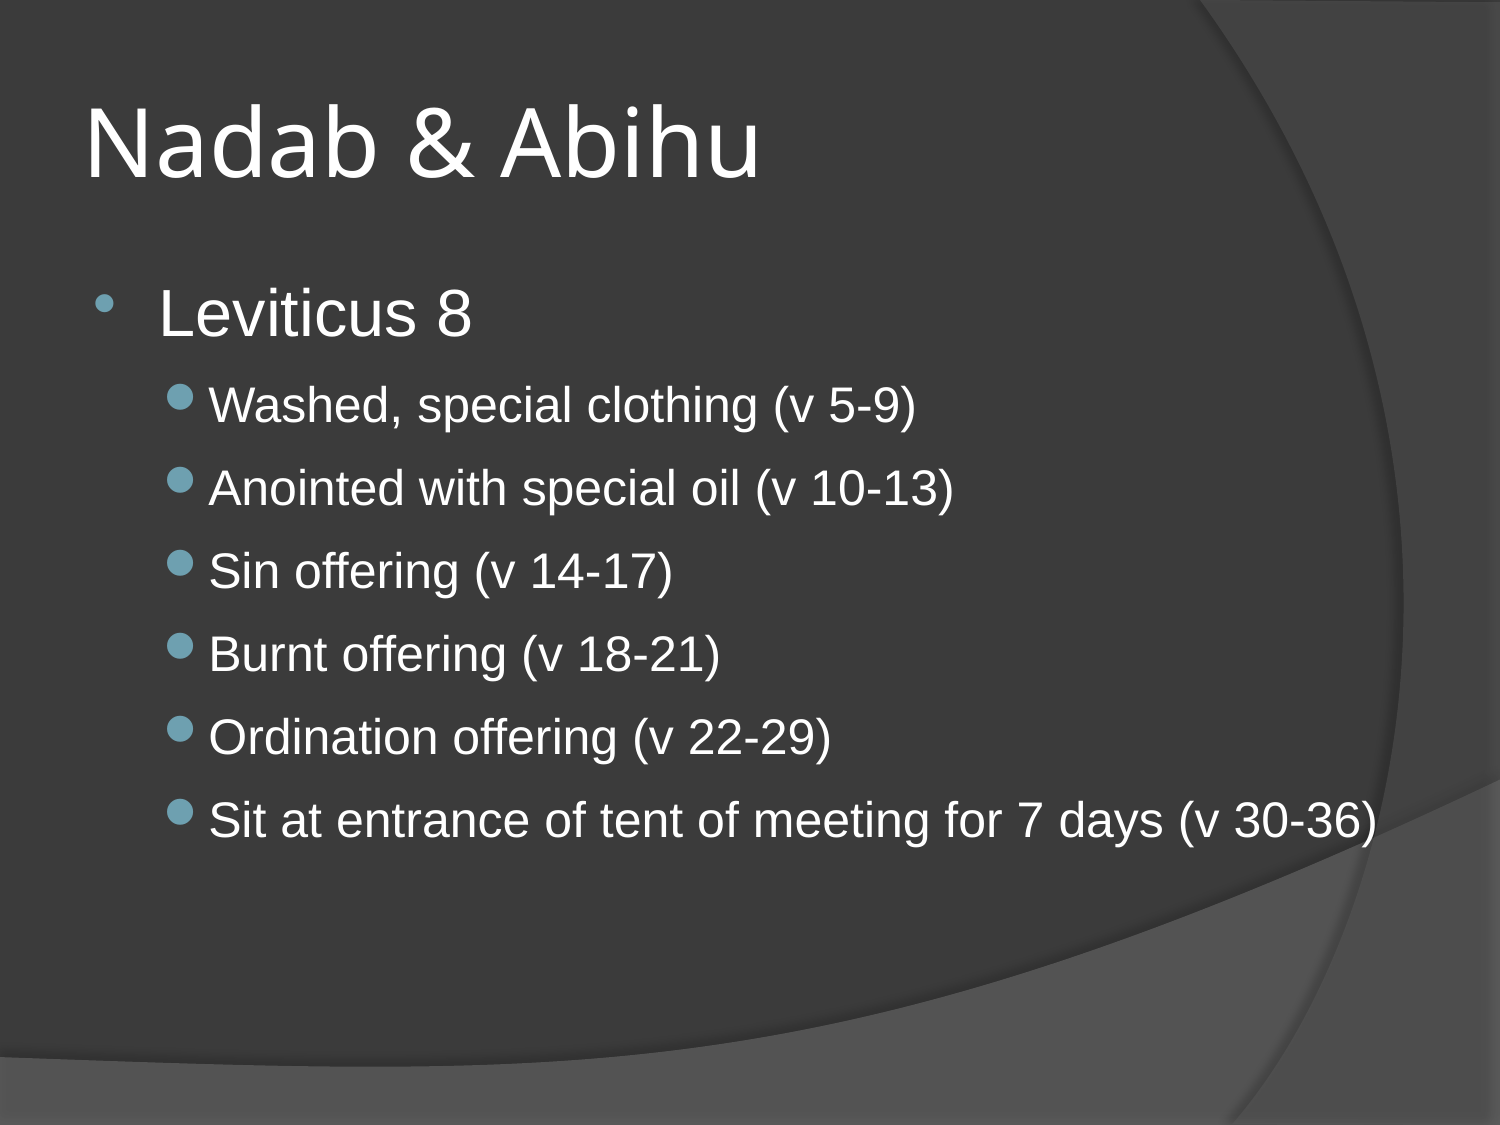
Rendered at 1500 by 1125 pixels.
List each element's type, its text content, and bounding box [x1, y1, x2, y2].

title Nadab & Abihu [75, 45, 1300, 233]
list Leviticus 8 Washed, special clothing (v 5-9) Anointed with special oil (v 10-13) Sin offering (v 14-17) Burnt offering (v 18-21) Ordination offering (v 22-29) Sit at entrance of tent of meeting for 7 days (v 30-36) [75, 262, 1413, 1005]
